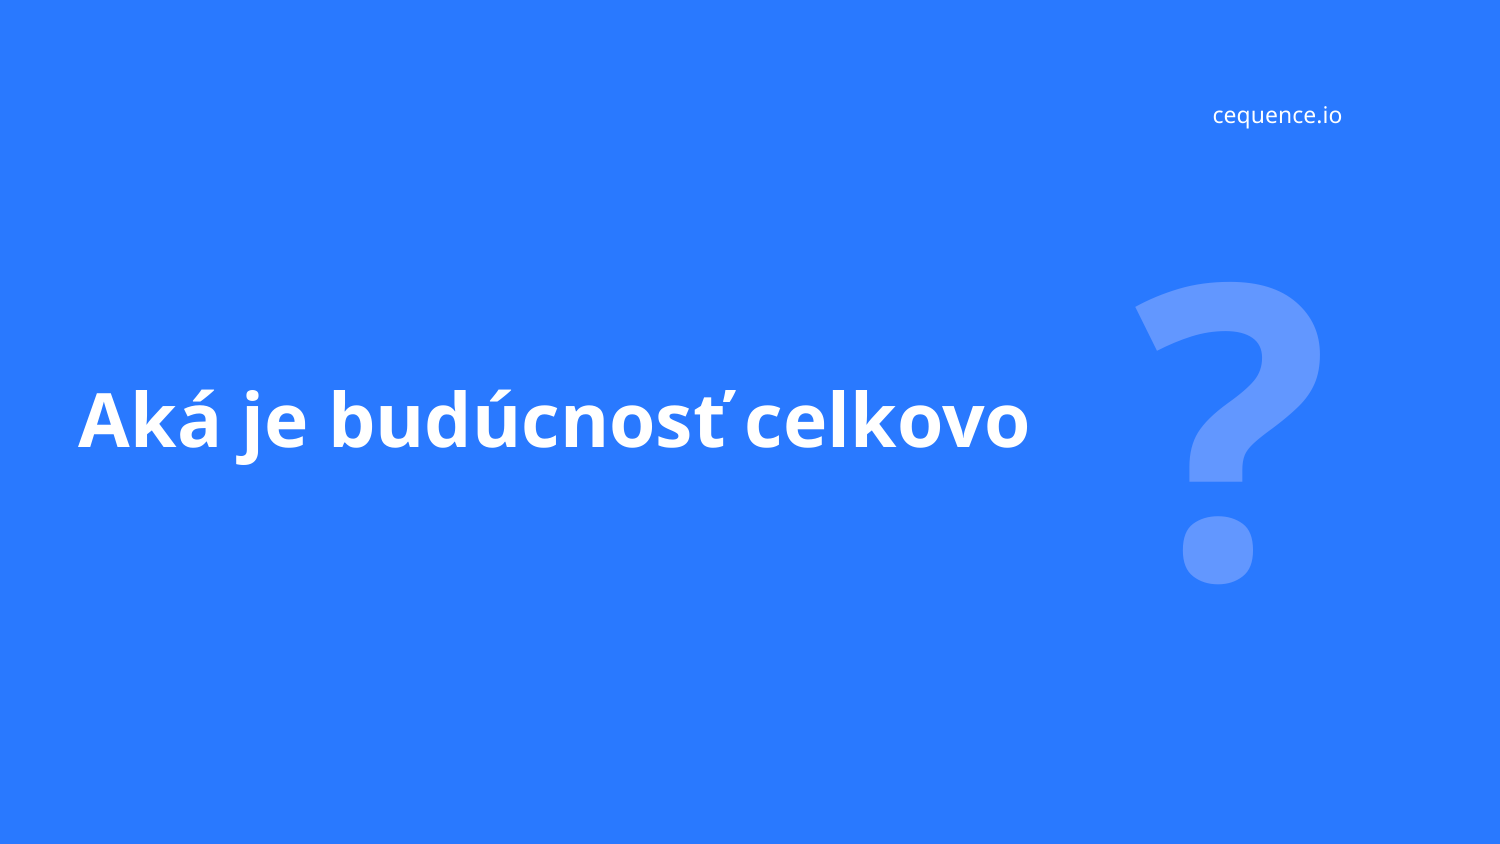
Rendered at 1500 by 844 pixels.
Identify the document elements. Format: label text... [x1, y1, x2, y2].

text_box cequence.io [1158, 79, 1350, 136]
text_box Aká je budúcnosť celkovo [71, 364, 1058, 470]
text_box ? [1126, 161, 1432, 669]
